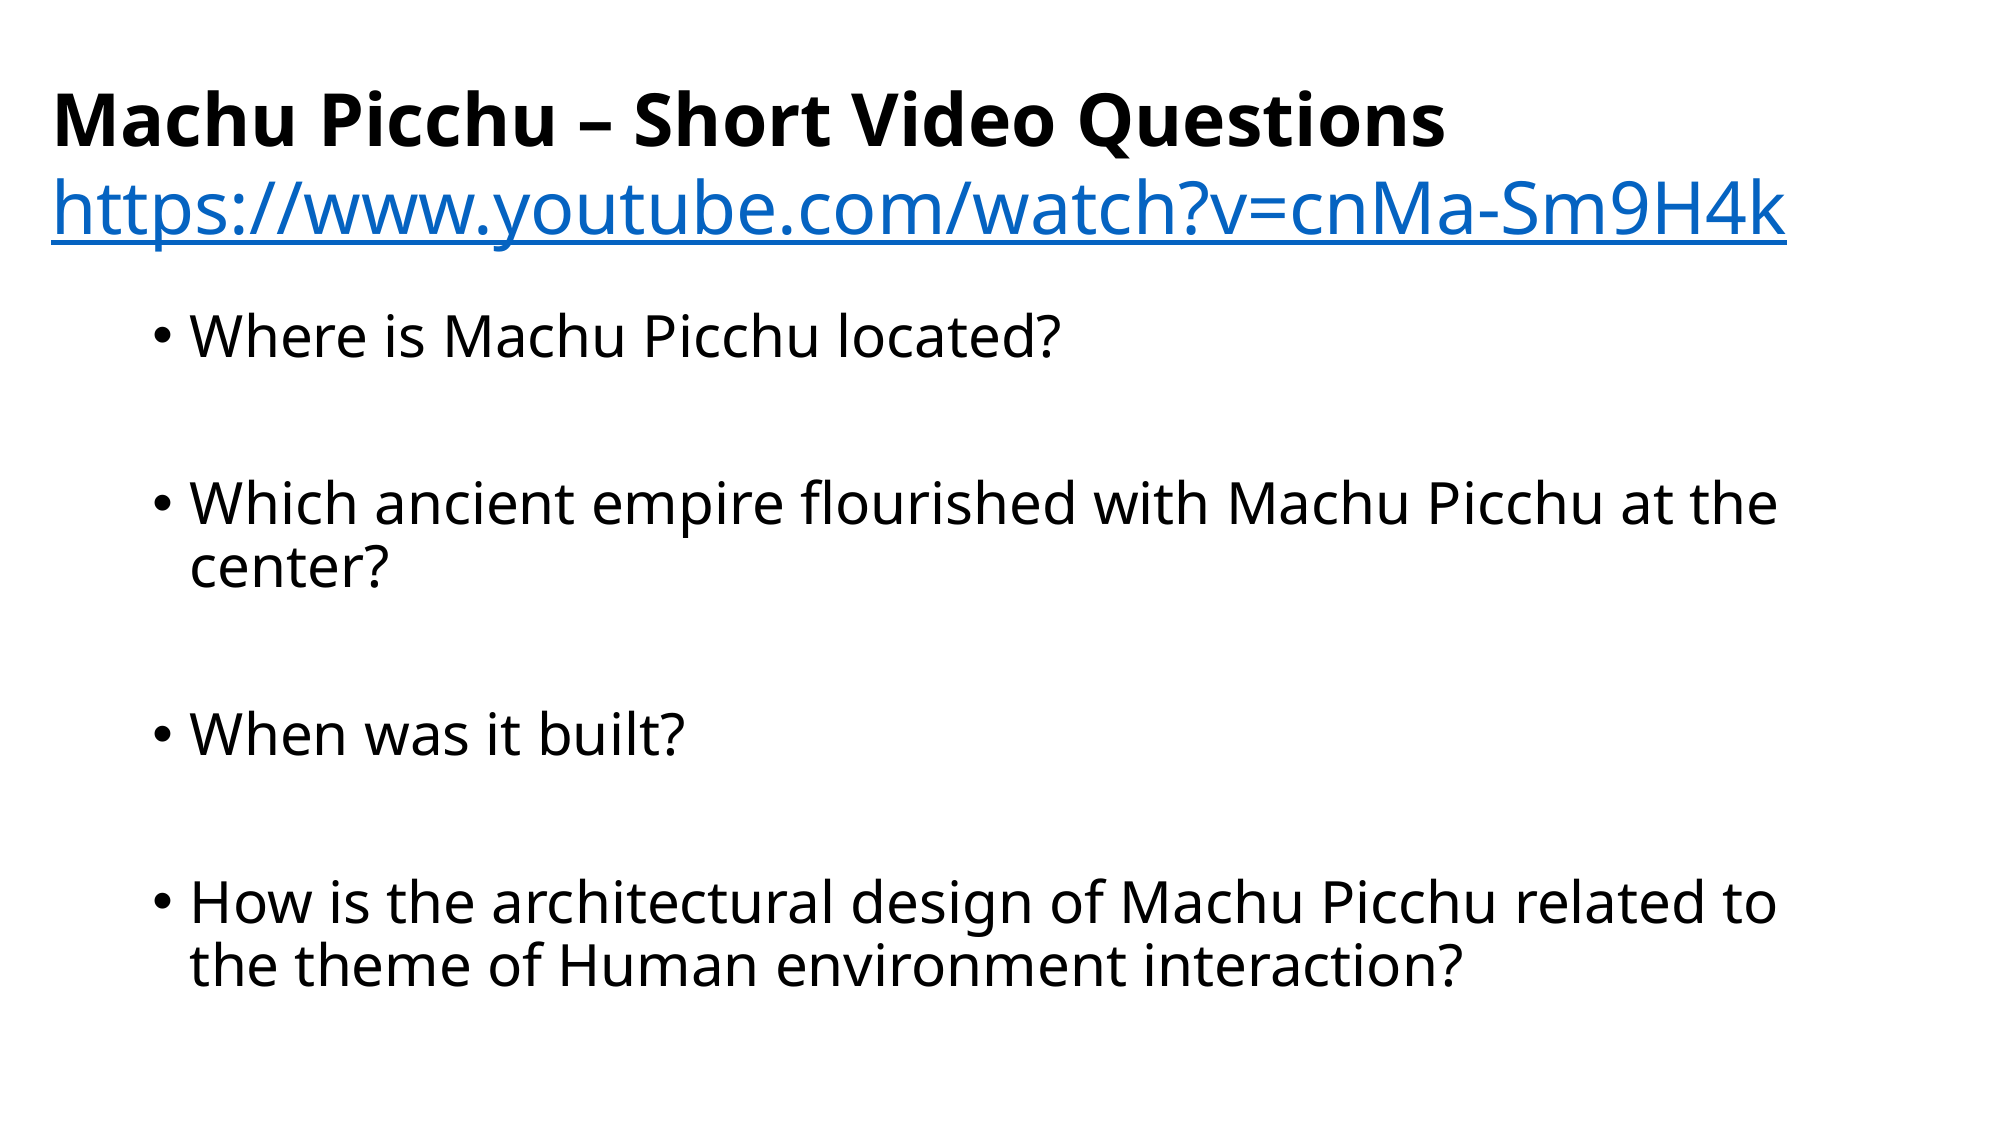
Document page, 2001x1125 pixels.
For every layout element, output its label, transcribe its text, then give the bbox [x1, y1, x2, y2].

title Machu Picchu – Short Video Questions https://www.youtube.com/watch?v=cnMa-Sm9H4k [36, 41, 1815, 383]
list Where is Machu Picchu located? Which ancient empire flourished with Machu Picchu at the center? When was it built? How is the architectural design of Machu Picchu related to the theme of Human environment interaction? [137, 299, 1863, 979]
